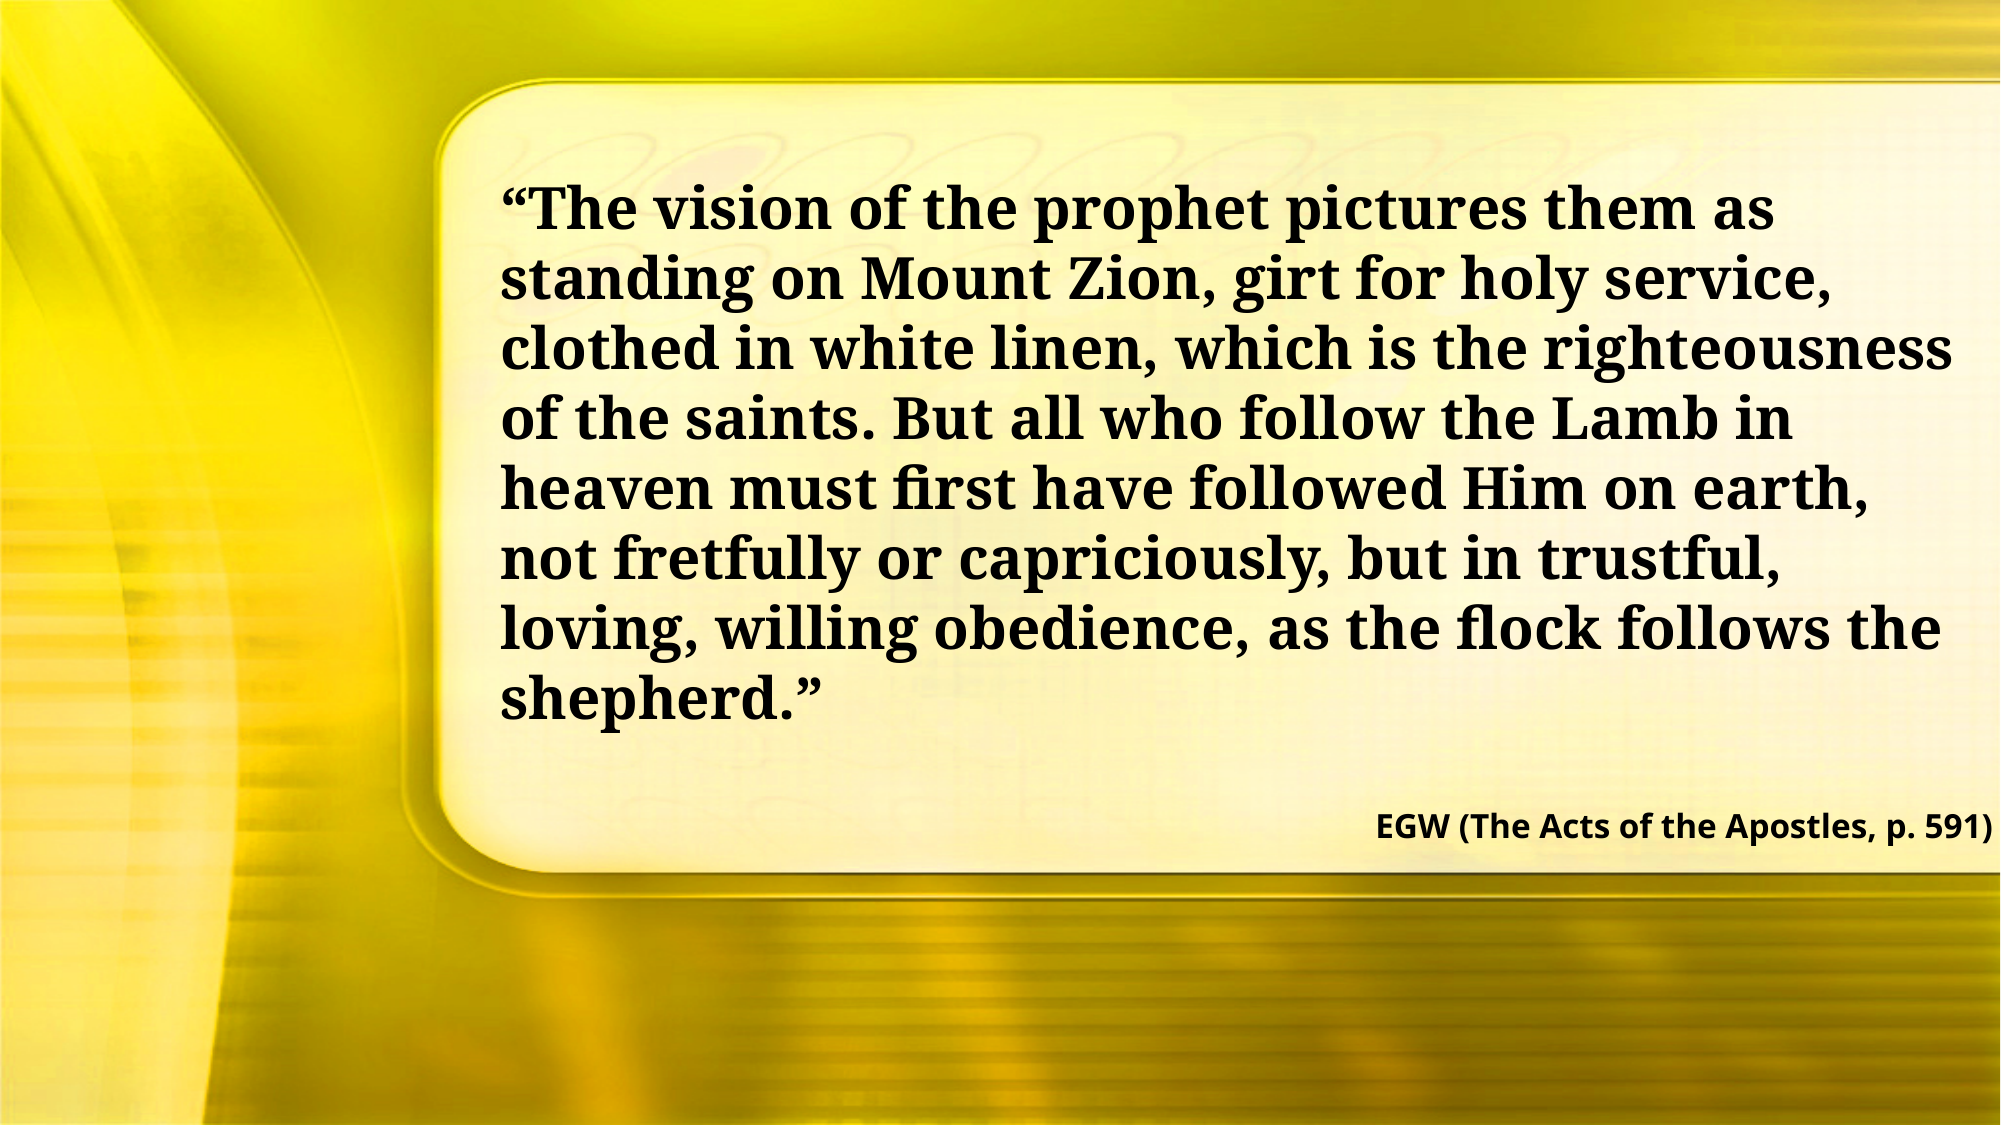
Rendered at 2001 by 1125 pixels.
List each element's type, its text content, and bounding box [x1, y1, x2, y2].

text_box EGW (The Acts of the Apostles, p. 591) [1360, 797, 2000, 853]
text_box “The vision of the prophet pictures them as standing on Mount Zion, girt for holy service, clothed in white linen, which is the righteousness of the saints. But all who follow the Lamb in heaven must first have followed Him on earth, not fretfully or capriciously, but in trustful, loving, willing obedience, as the flock follows the shepherd.” [485, 163, 1976, 739]
picture [0, 0, 2001, 1125]
